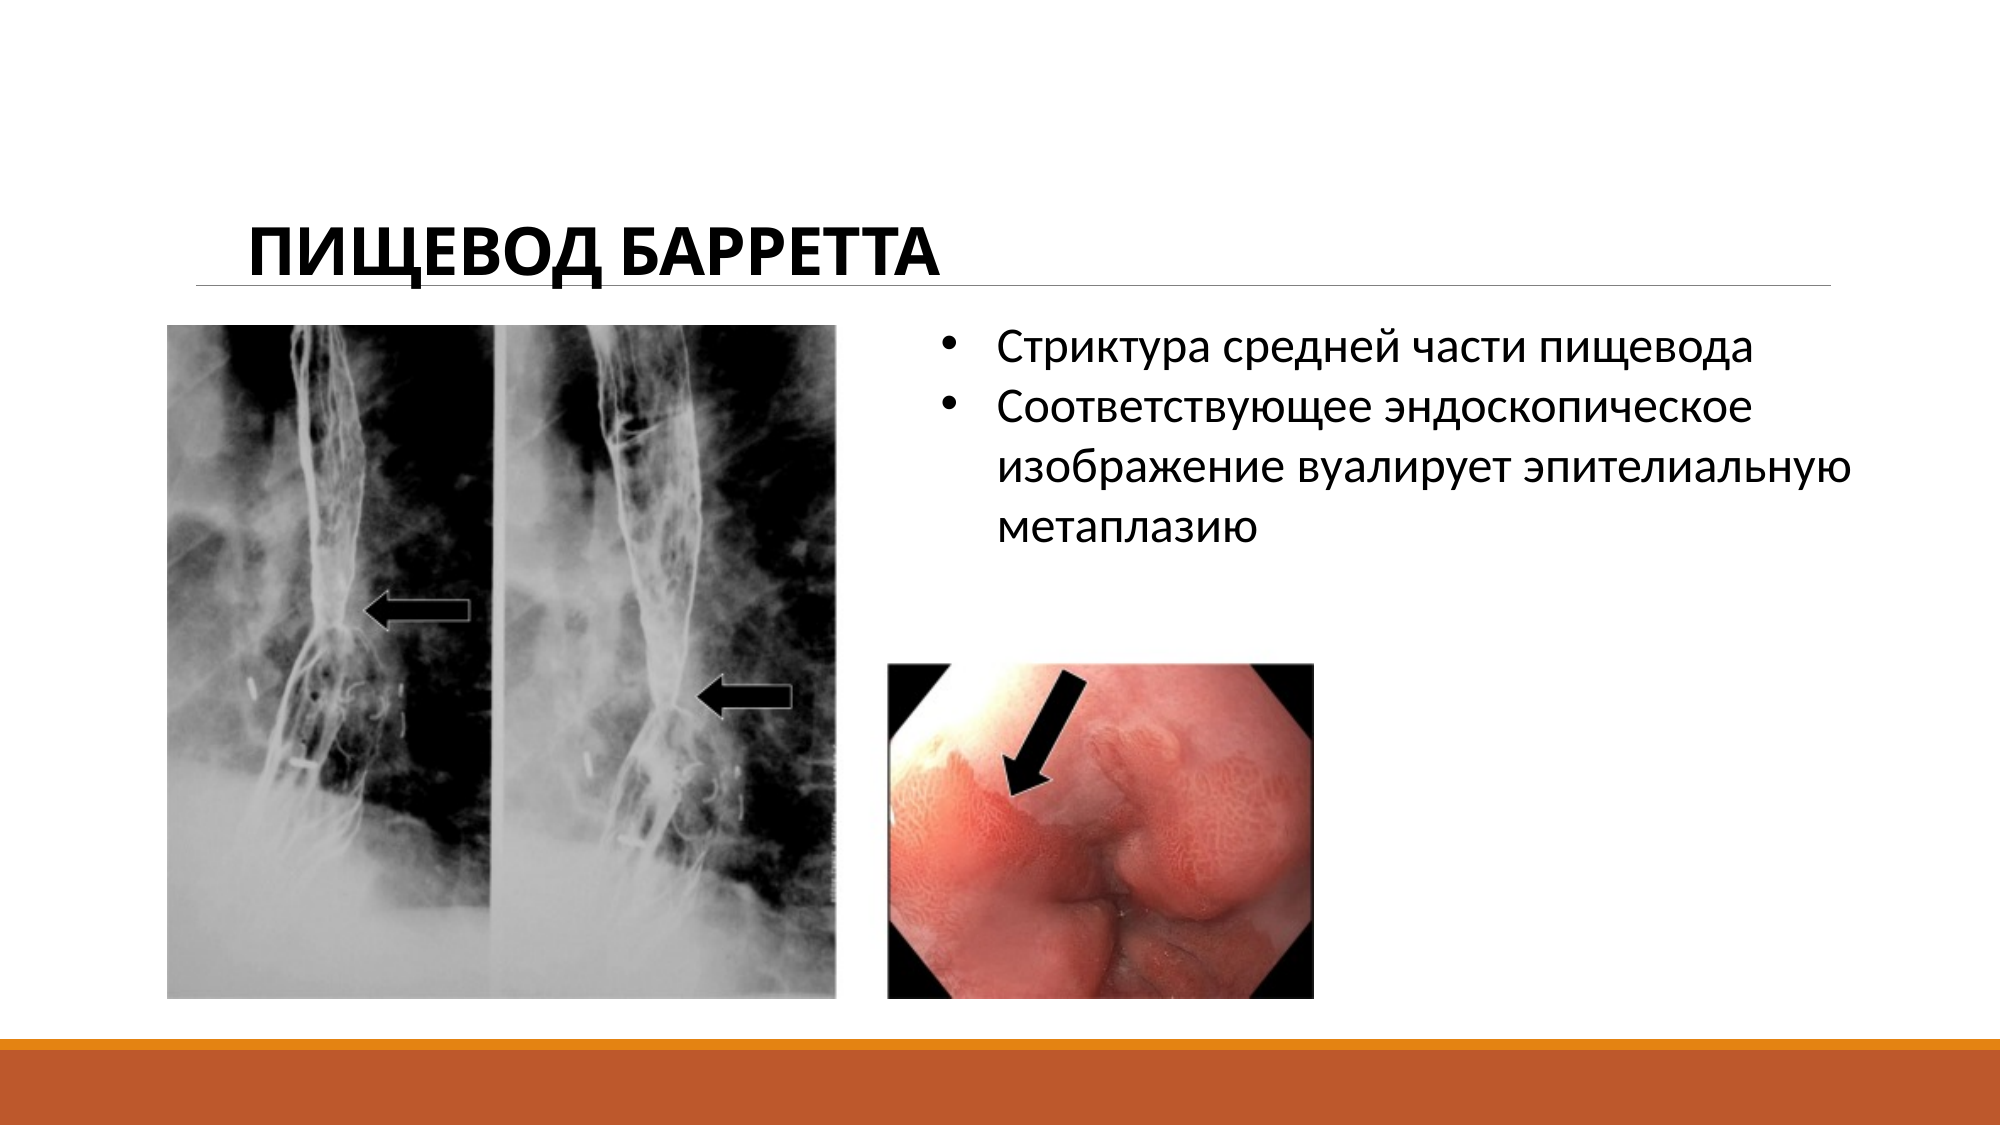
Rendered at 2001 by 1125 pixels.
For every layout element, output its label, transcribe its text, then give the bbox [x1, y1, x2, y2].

title пищевод Барретта [231, 197, 1669, 314]
text_box Стриктура средней части пищевода Соответствующее эндоскопическое изображение вуалирует эпителиальную метаплазию [925, 304, 1926, 560]
picture [167, 325, 1314, 999]
